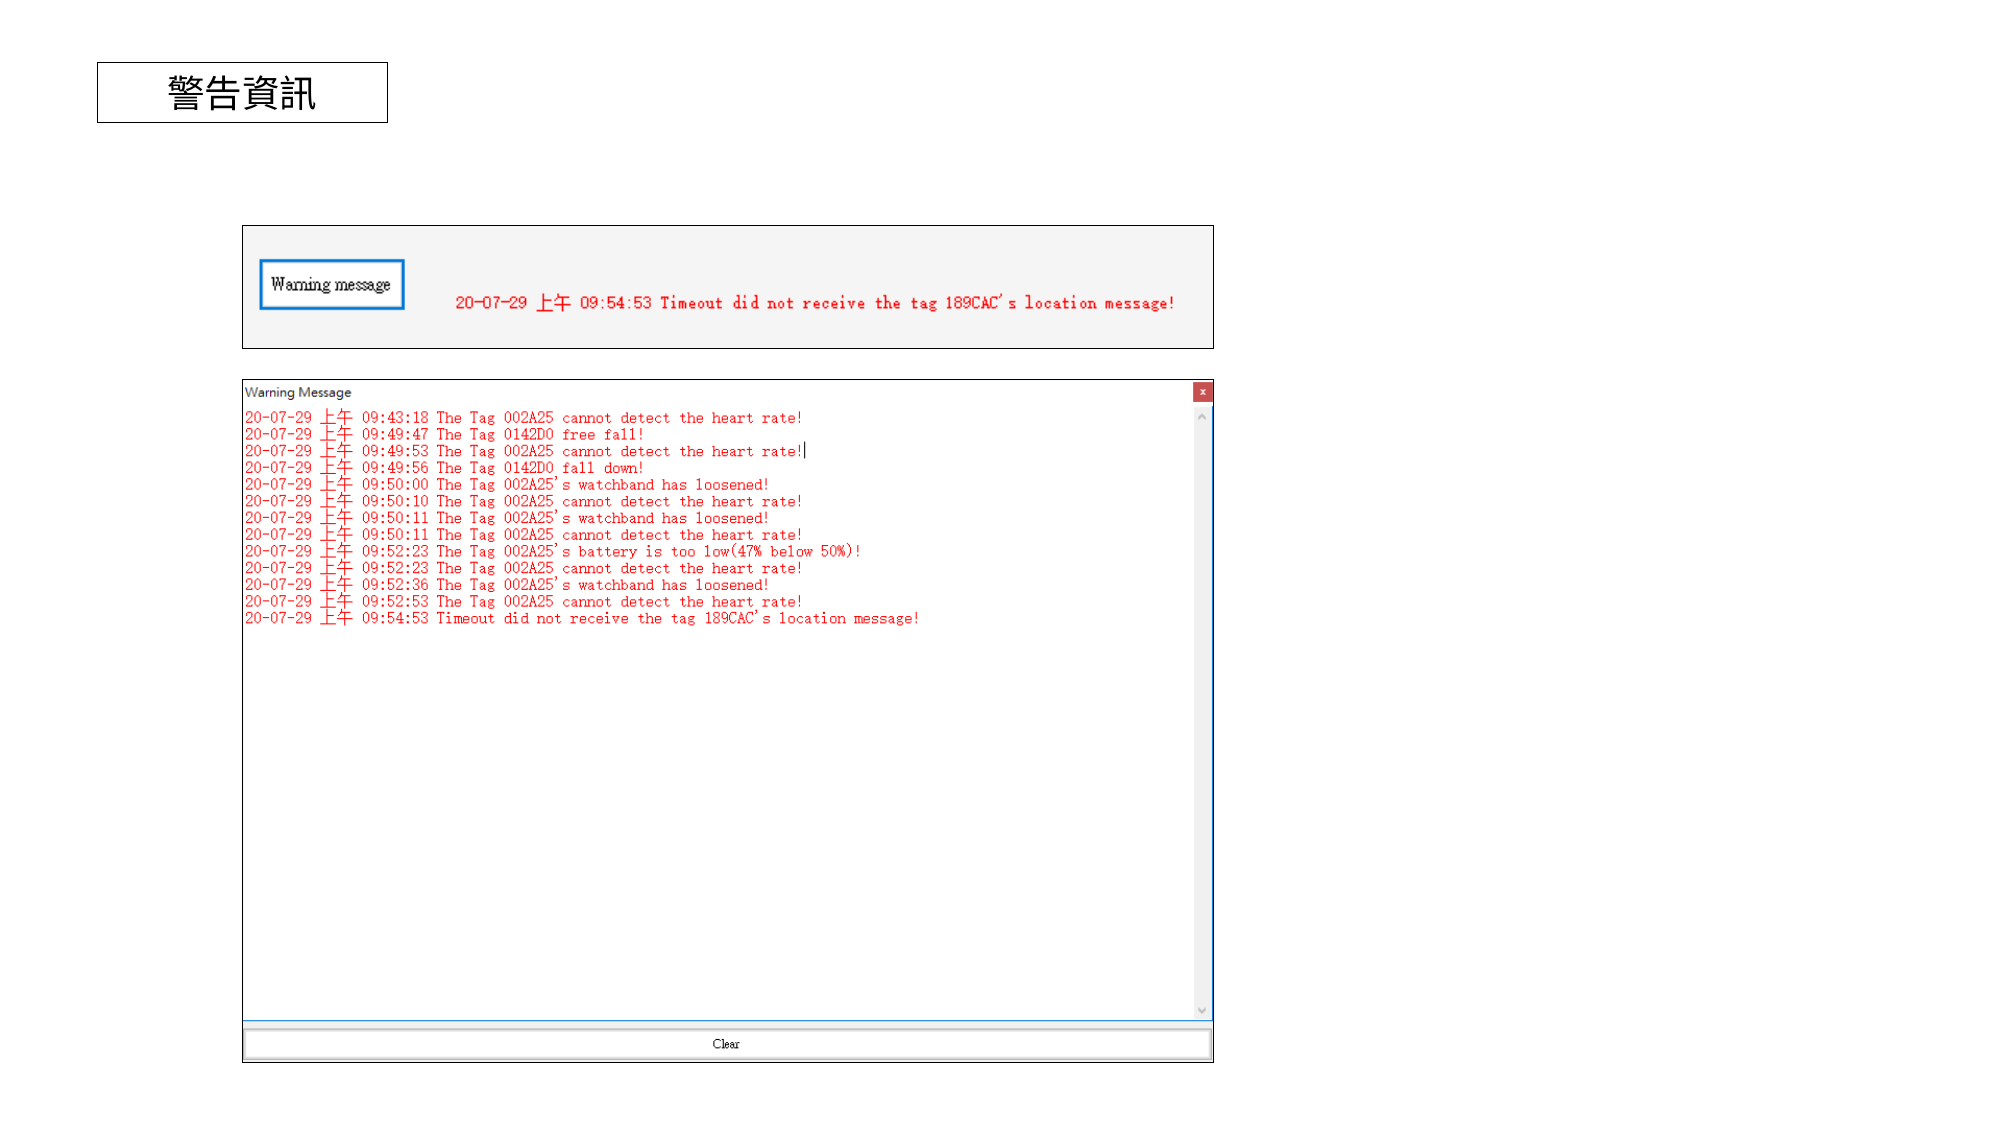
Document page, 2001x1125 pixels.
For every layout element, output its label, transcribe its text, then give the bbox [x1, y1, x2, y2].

picture [242, 225, 1214, 349]
picture [242, 379, 1214, 1063]
text_box 警告資訊 [97, 62, 388, 123]
